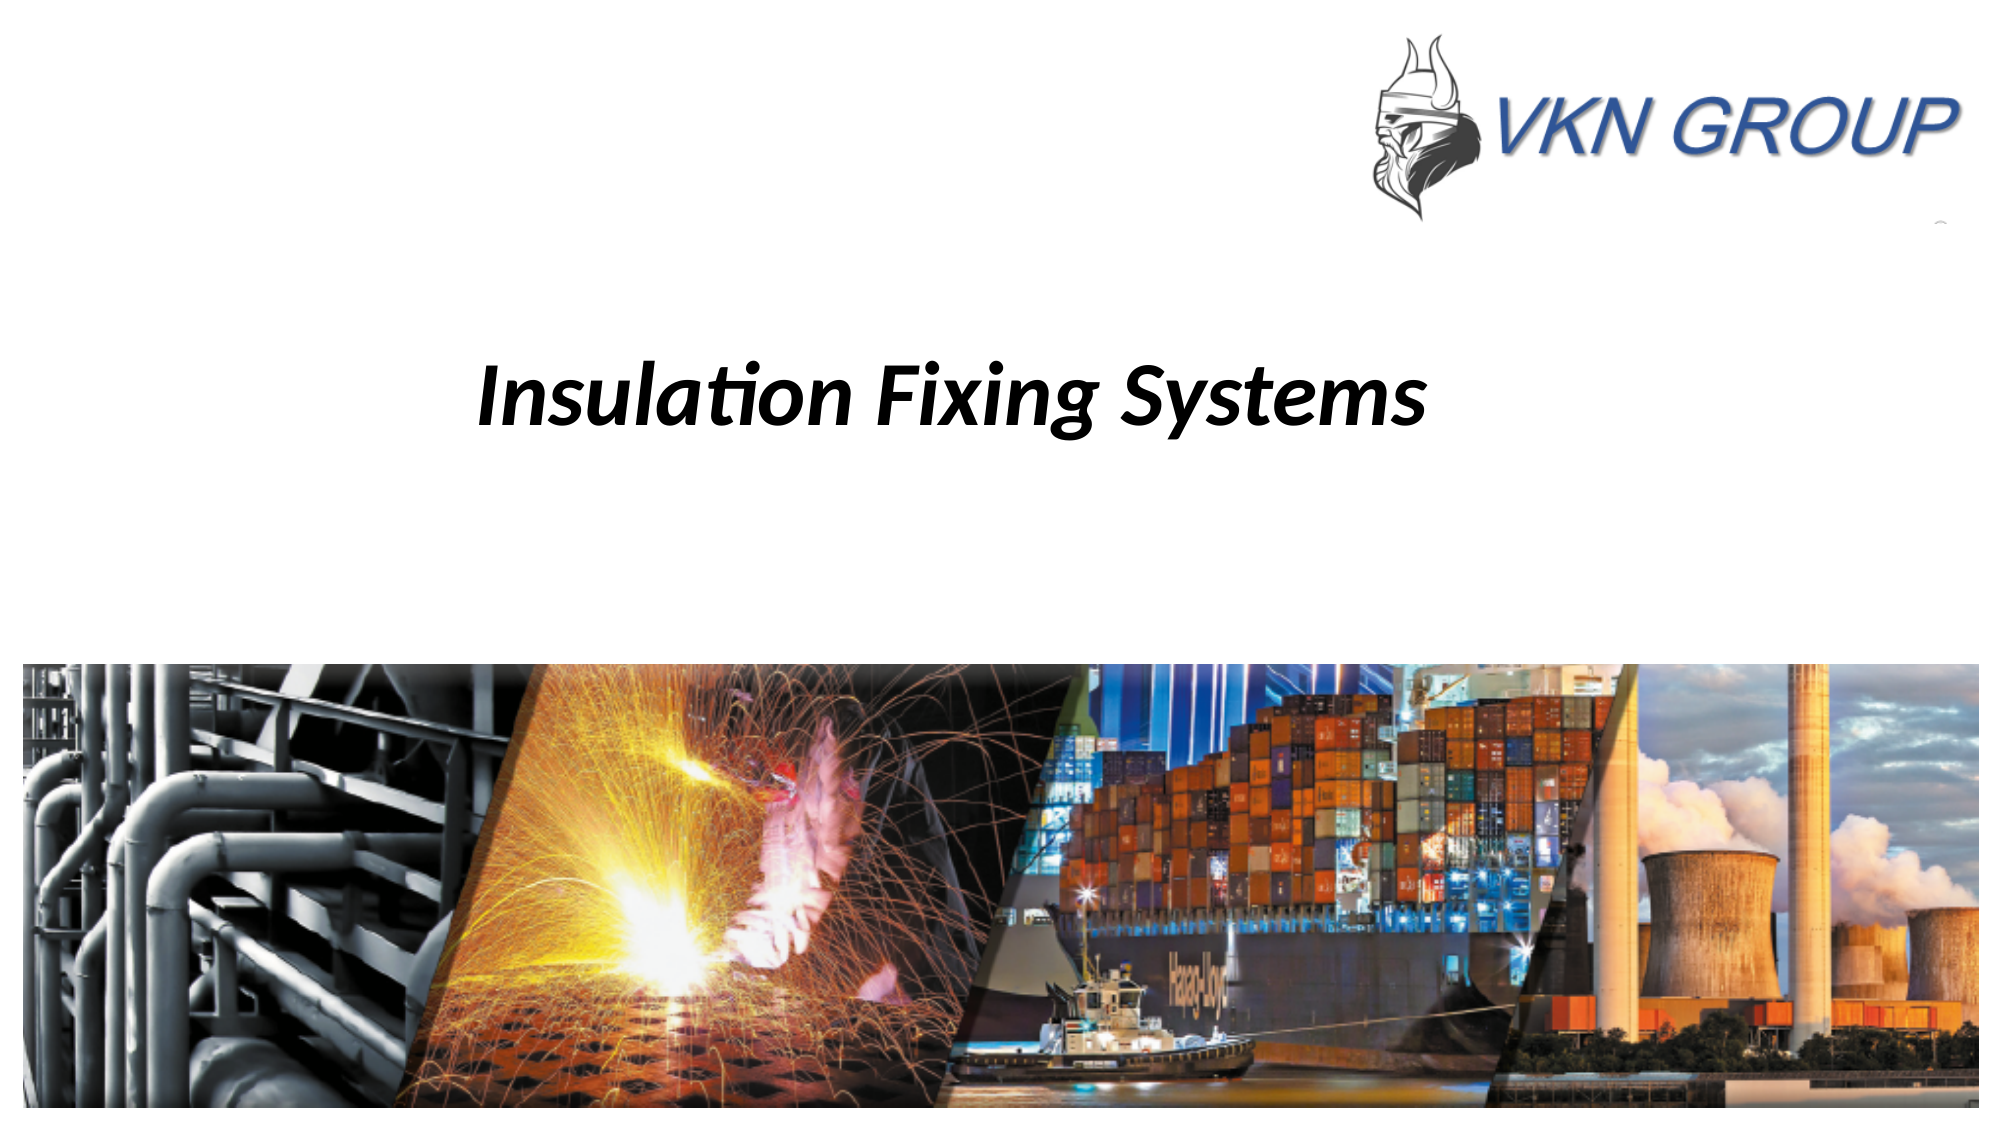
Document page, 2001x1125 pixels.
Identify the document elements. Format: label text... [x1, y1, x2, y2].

picture [23, 664, 1979, 1108]
picture [1362, 30, 1979, 224]
subtitle Insulation Fixing Systems [357, 300, 1547, 492]
